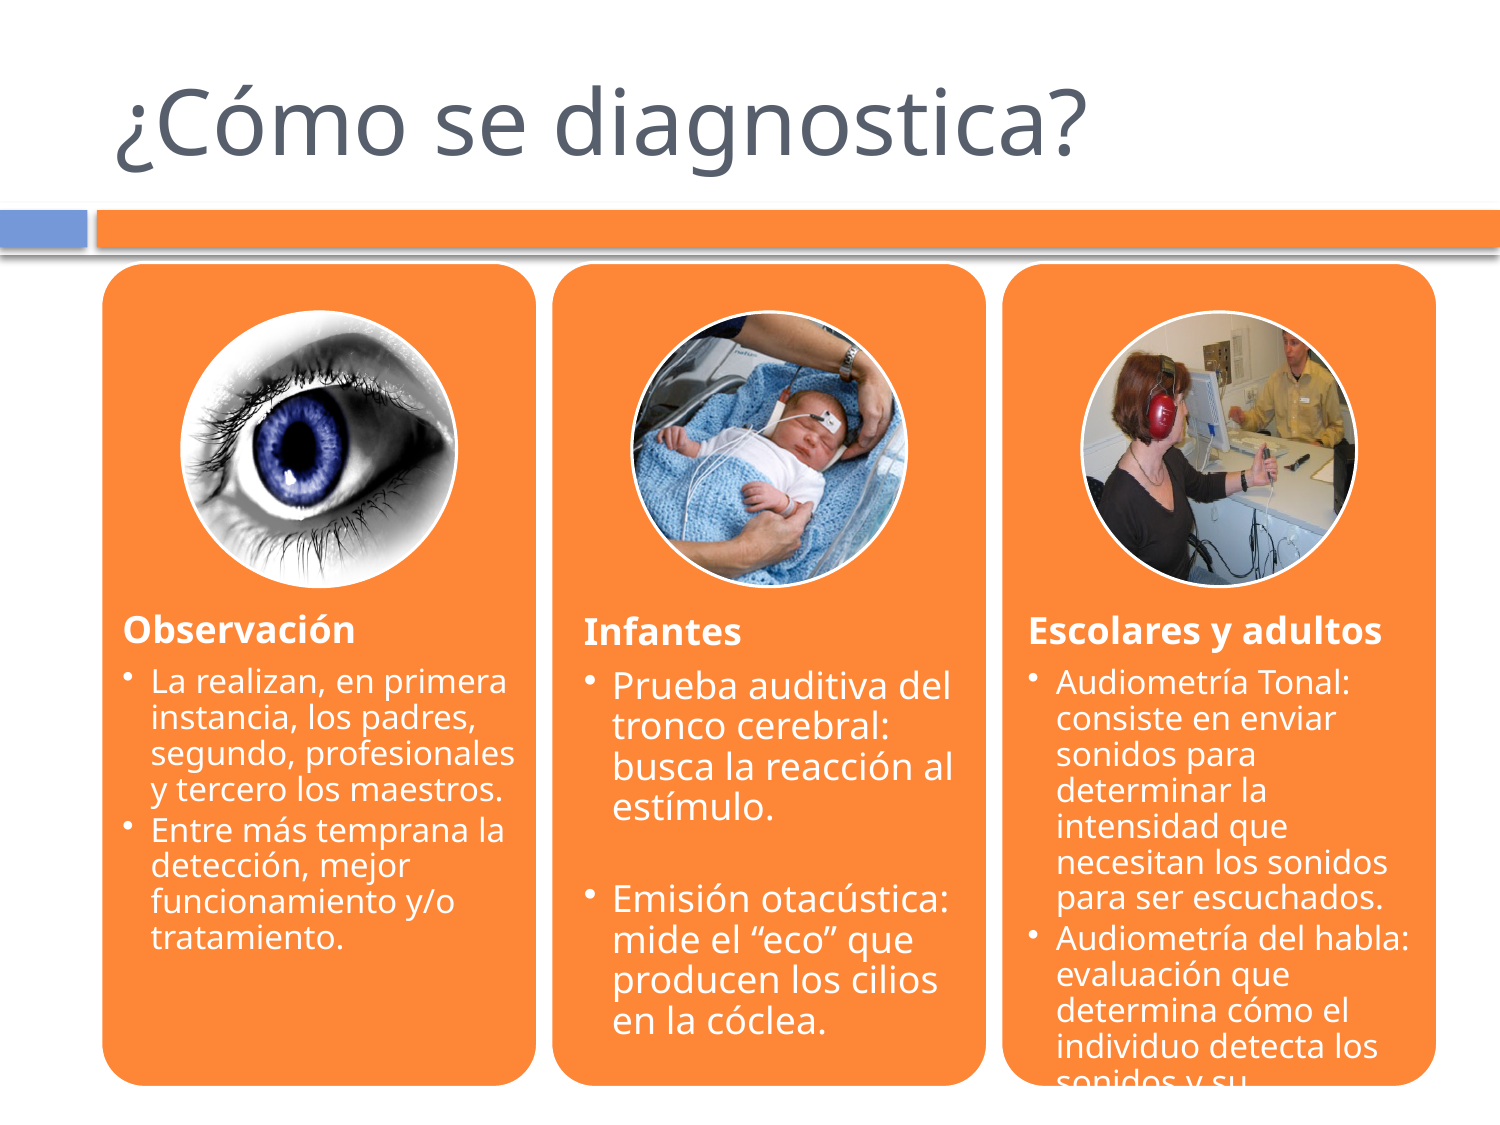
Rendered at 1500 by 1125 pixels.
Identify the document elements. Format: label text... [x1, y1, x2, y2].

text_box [100, 262, 1439, 1088]
title ¿Cómo se diagnostica? [100, 37, 1438, 200]
